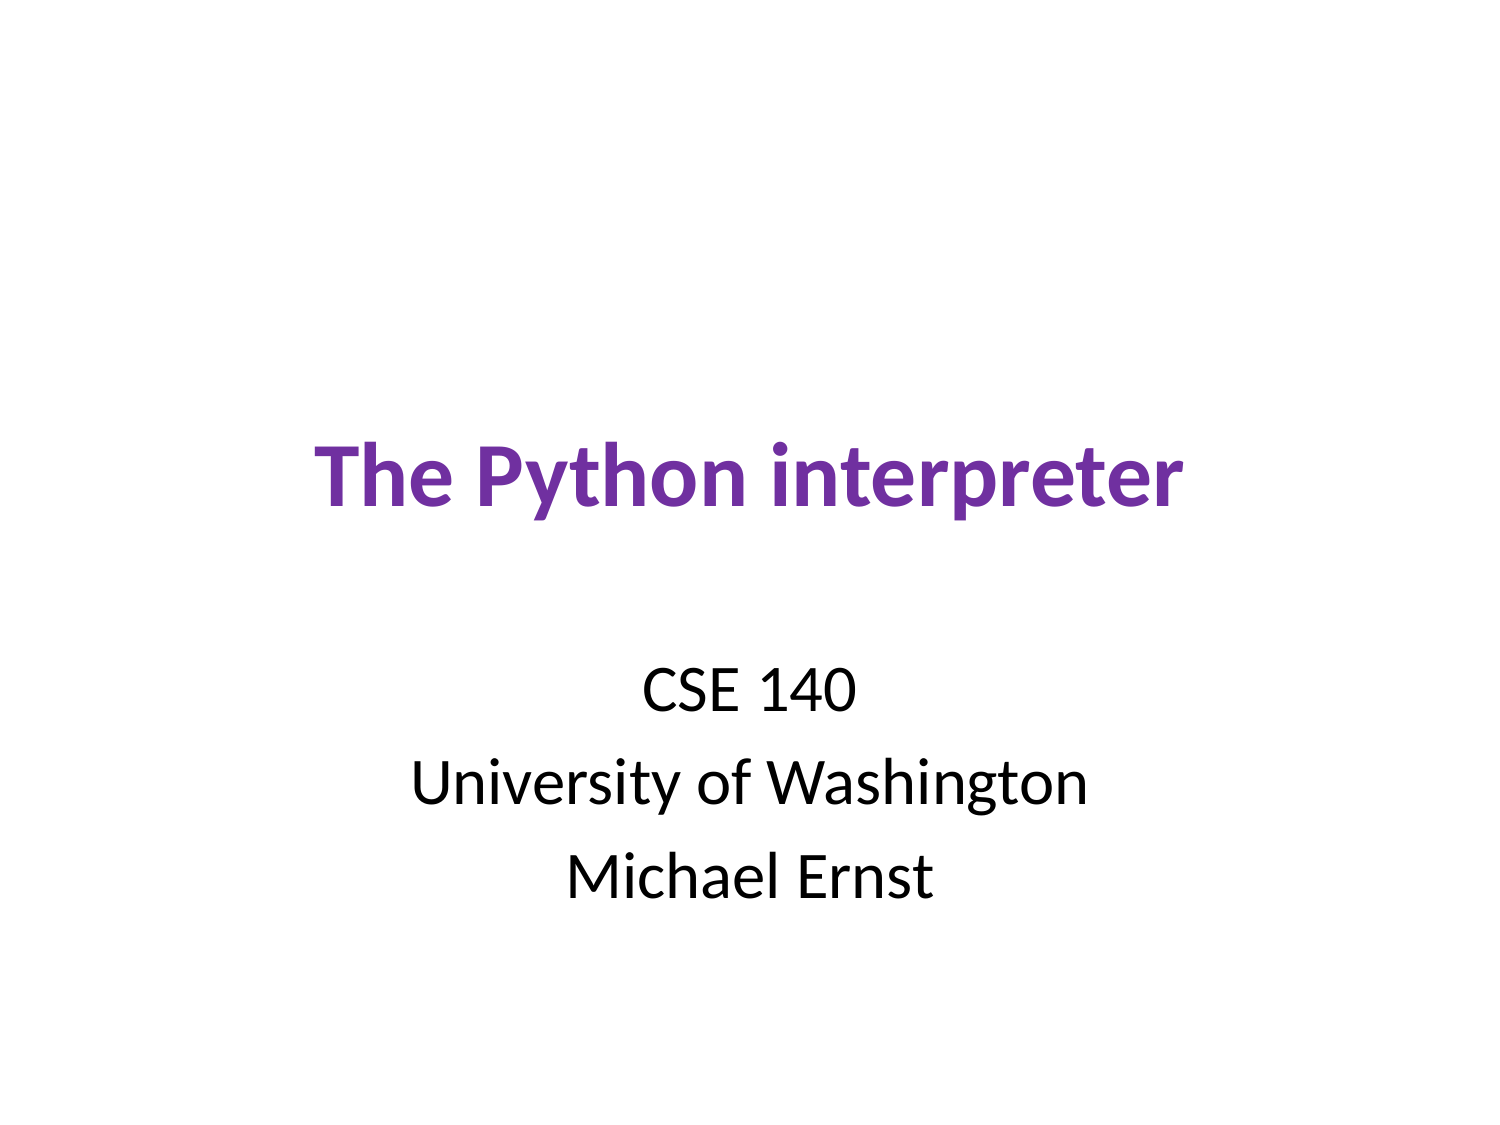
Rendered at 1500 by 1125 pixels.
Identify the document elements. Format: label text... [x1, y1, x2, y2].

subtitle CSE 140 University of Washington Michael Ernst [225, 637, 1275, 925]
title The Python interpreter [112, 349, 1388, 591]
